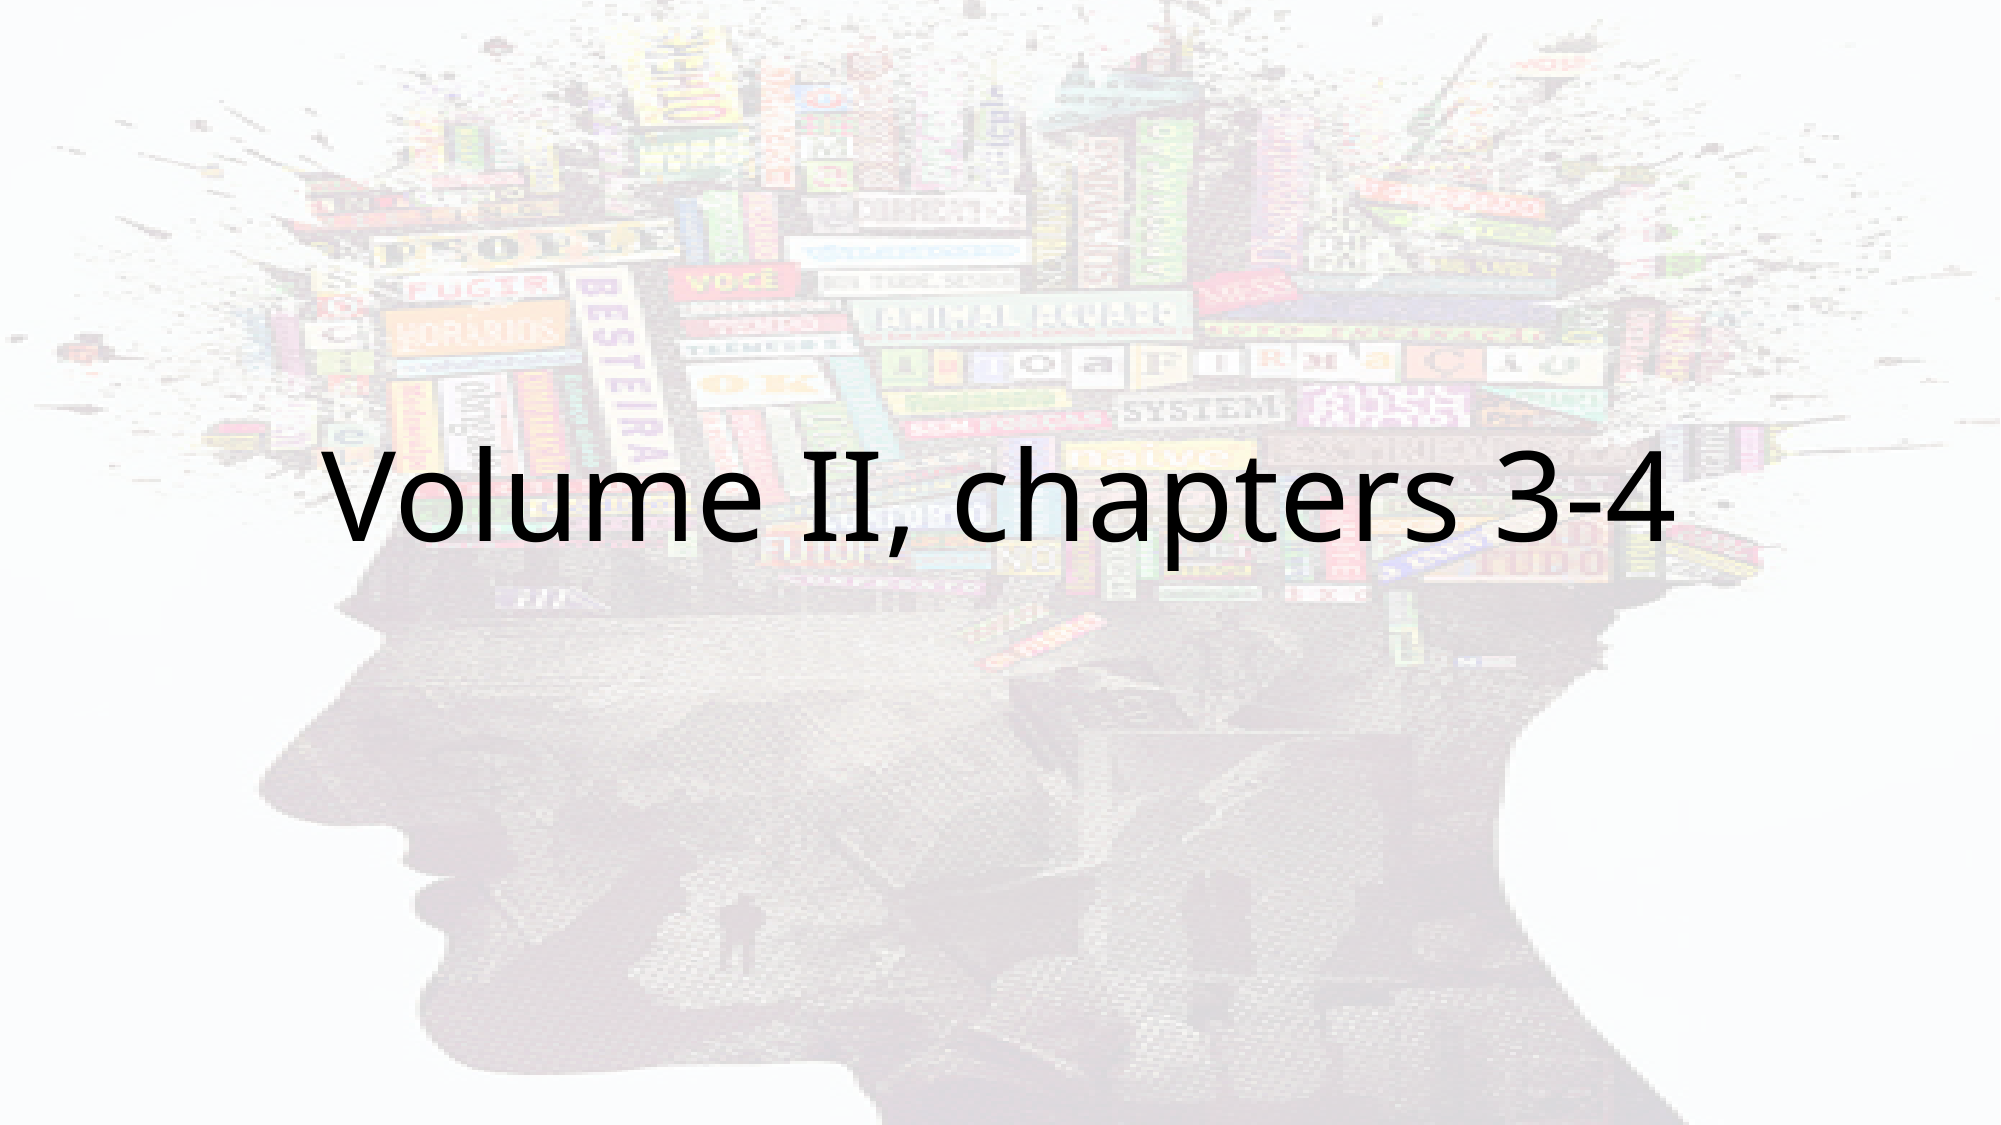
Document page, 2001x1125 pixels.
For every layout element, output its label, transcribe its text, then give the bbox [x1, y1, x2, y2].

title Volume II, chapters 3-4 [249, 184, 1750, 576]
